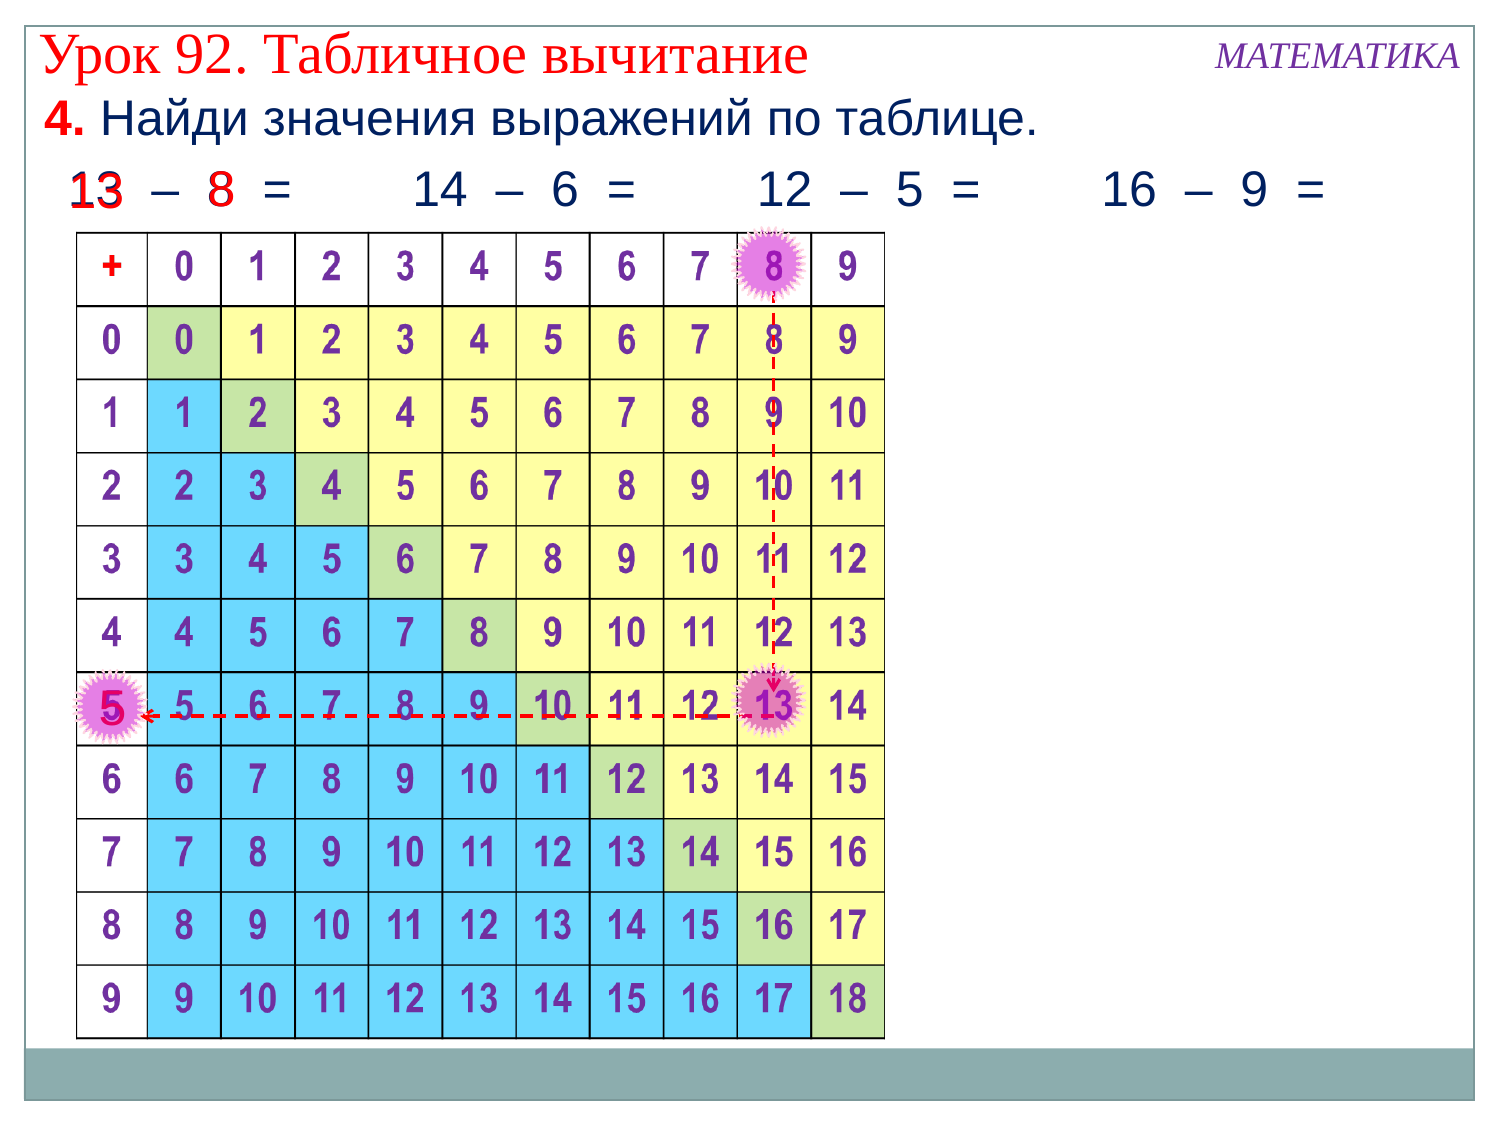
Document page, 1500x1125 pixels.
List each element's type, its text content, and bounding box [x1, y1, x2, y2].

text_box 14 – 6 = [397, 148, 697, 223]
text_box 12 – 5 = [742, 148, 1034, 224]
text_box 13 – 8 = [53, 148, 337, 223]
picture [76, 226, 885, 1048]
text_box МАТЕМАТИКА [1200, 23, 1476, 84]
text_box 13 [53, 150, 139, 226]
text_box 16 – 9 = [1086, 148, 1341, 224]
text_box 4. Найди значения выражений по таблице. [29, 78, 1365, 153]
text_box 8 [192, 149, 251, 223]
text_box Урок 92. Табличное вычитание [23, 7, 963, 93]
